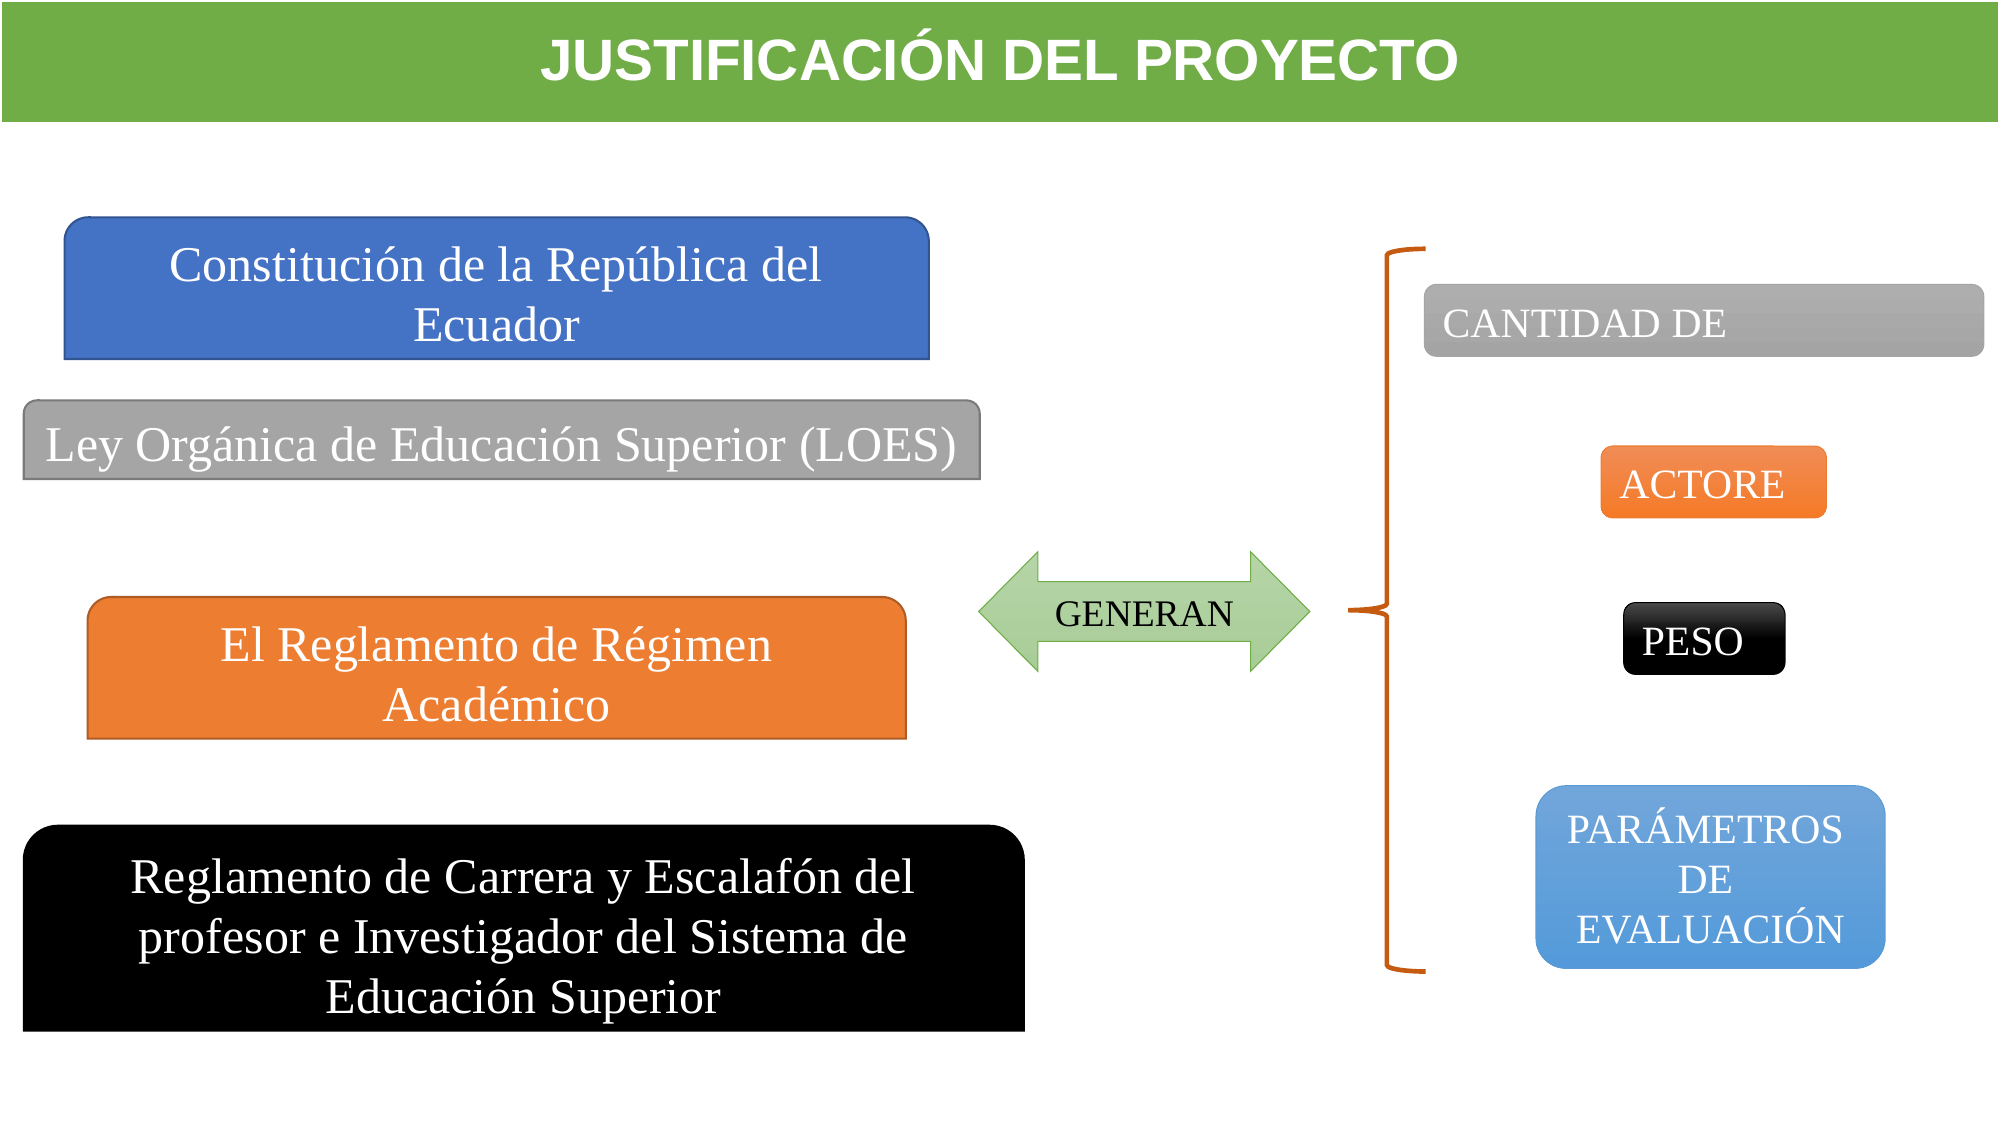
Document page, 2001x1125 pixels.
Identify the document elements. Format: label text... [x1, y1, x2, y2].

text_box ACTORES [1600, 445, 1827, 519]
text_box Ley Orgánica de Educación Superior (LOES) [22, 398, 981, 481]
text_box Reglamento de Carrera y Escalafón del profesor e Investigador del Sistema de Educación Superior [22, 824, 1025, 1032]
text_box Constitución de la República del Ecuador [63, 216, 930, 361]
text_box PARÁMETROS DE EVALUACIÓN [1535, 785, 1886, 969]
text_box PESOS [1623, 602, 1786, 675]
text_box [1348, 248, 1426, 973]
text_box GENERAN [977, 550, 1311, 673]
title JUSTIFICACIÓN DEL PROYECTO [0, 0, 2000, 125]
text_box CANTIDAD DE VARIABLES [1426, 283, 1985, 357]
text_box El Reglamento de Régimen Académico [86, 595, 907, 740]
